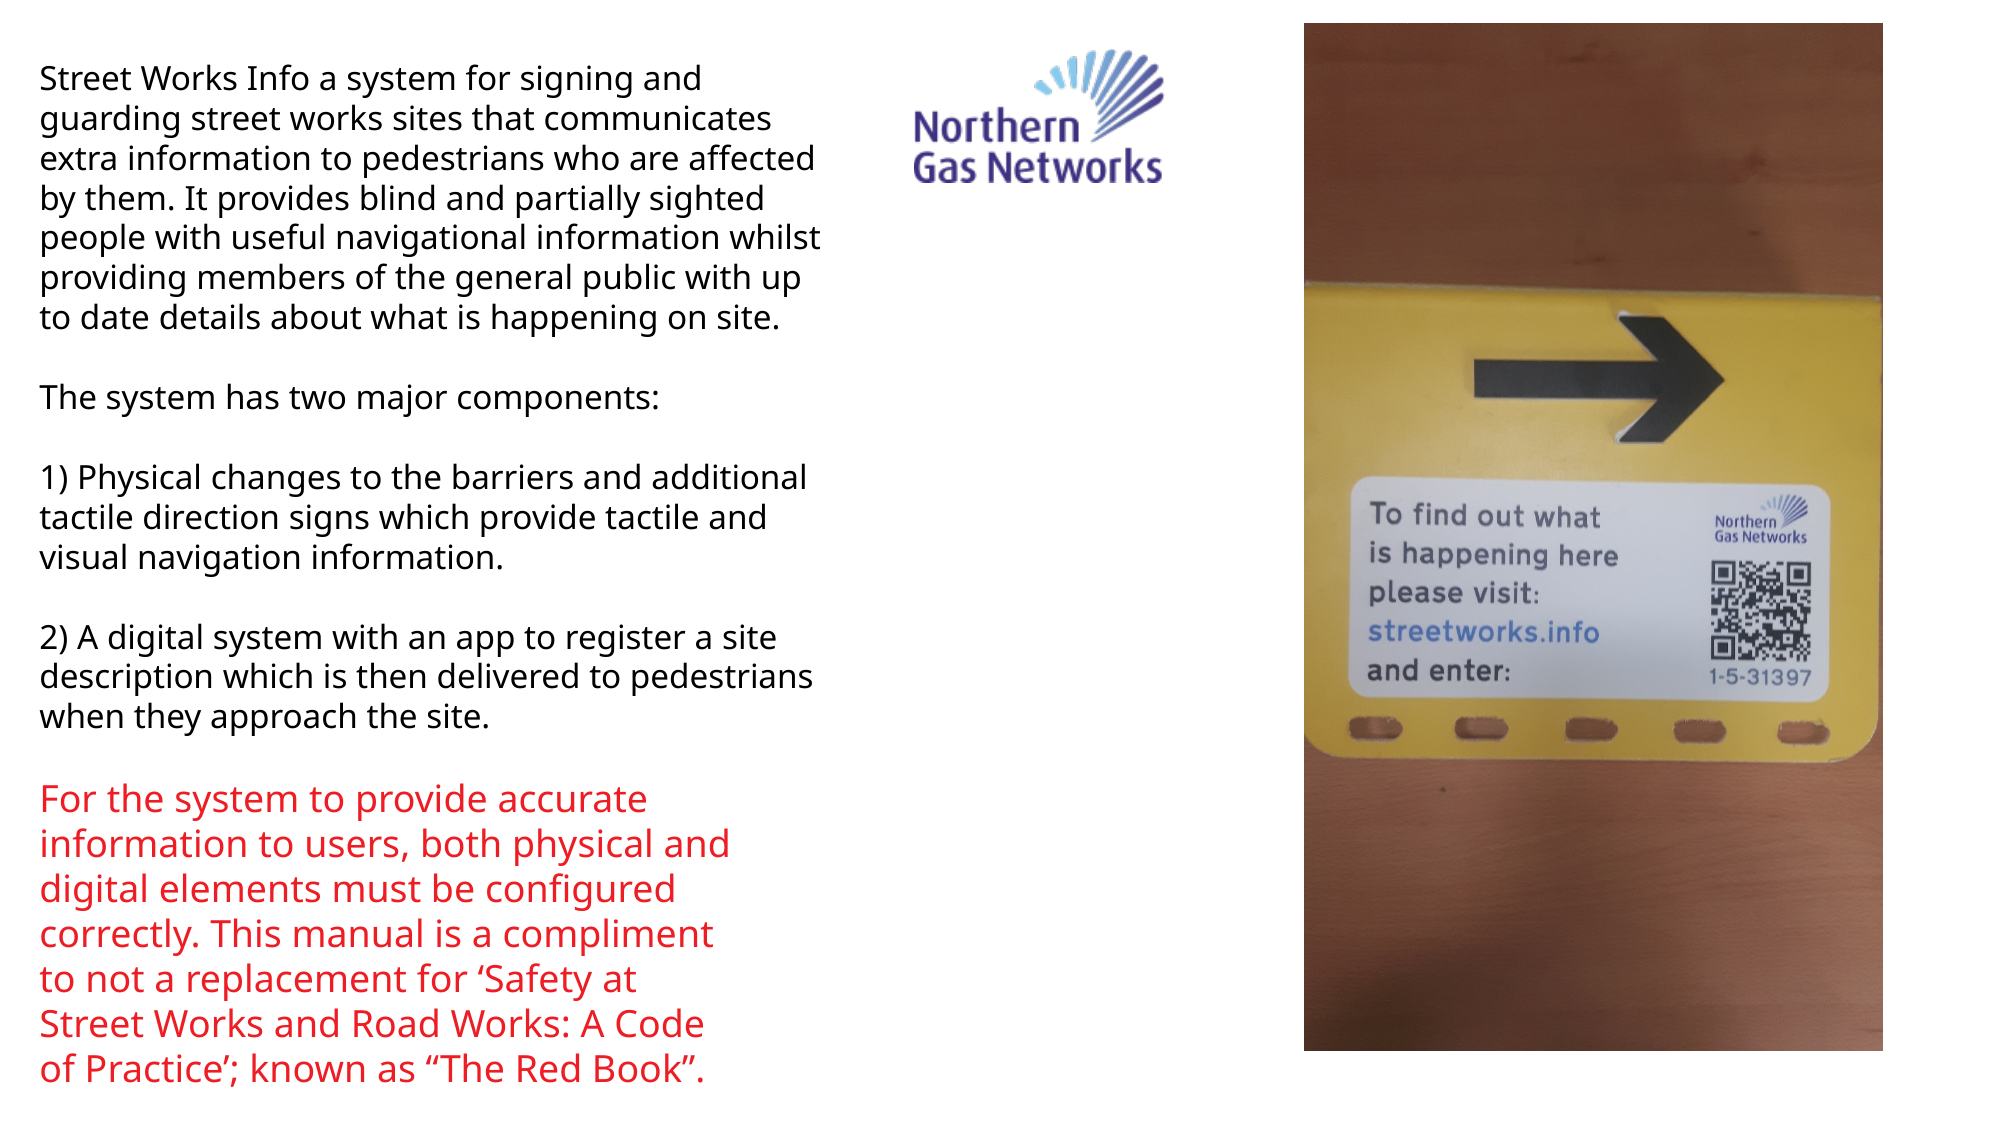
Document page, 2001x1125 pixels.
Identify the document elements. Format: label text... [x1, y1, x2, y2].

picture [914, 49, 1165, 183]
picture [1304, 23, 1883, 1051]
text_box Street Works Info a system for signing and guarding street works sites that communicates extra information to pedestrians who are affected by them. It provides blind and partially sighted people with useful navigational information whilst providing members of the general public with up to date details about what is happening on site. The system has two major components: 1) Physical changes to the barriers and additional tactile direction signs which provide tactile and visual navigation information. 2) A digital system with an app to register a site description which is then delivered to pedestrians when they approach the site. For the system to provide accurate information to users, both physical and digital elements must be configured correctly. This manual is a compliment to not a replacement for ‘Safety at Street Works and Road Works: A Code of Practice’; known as “The Red Book”. [24, 49, 1025, 1098]
